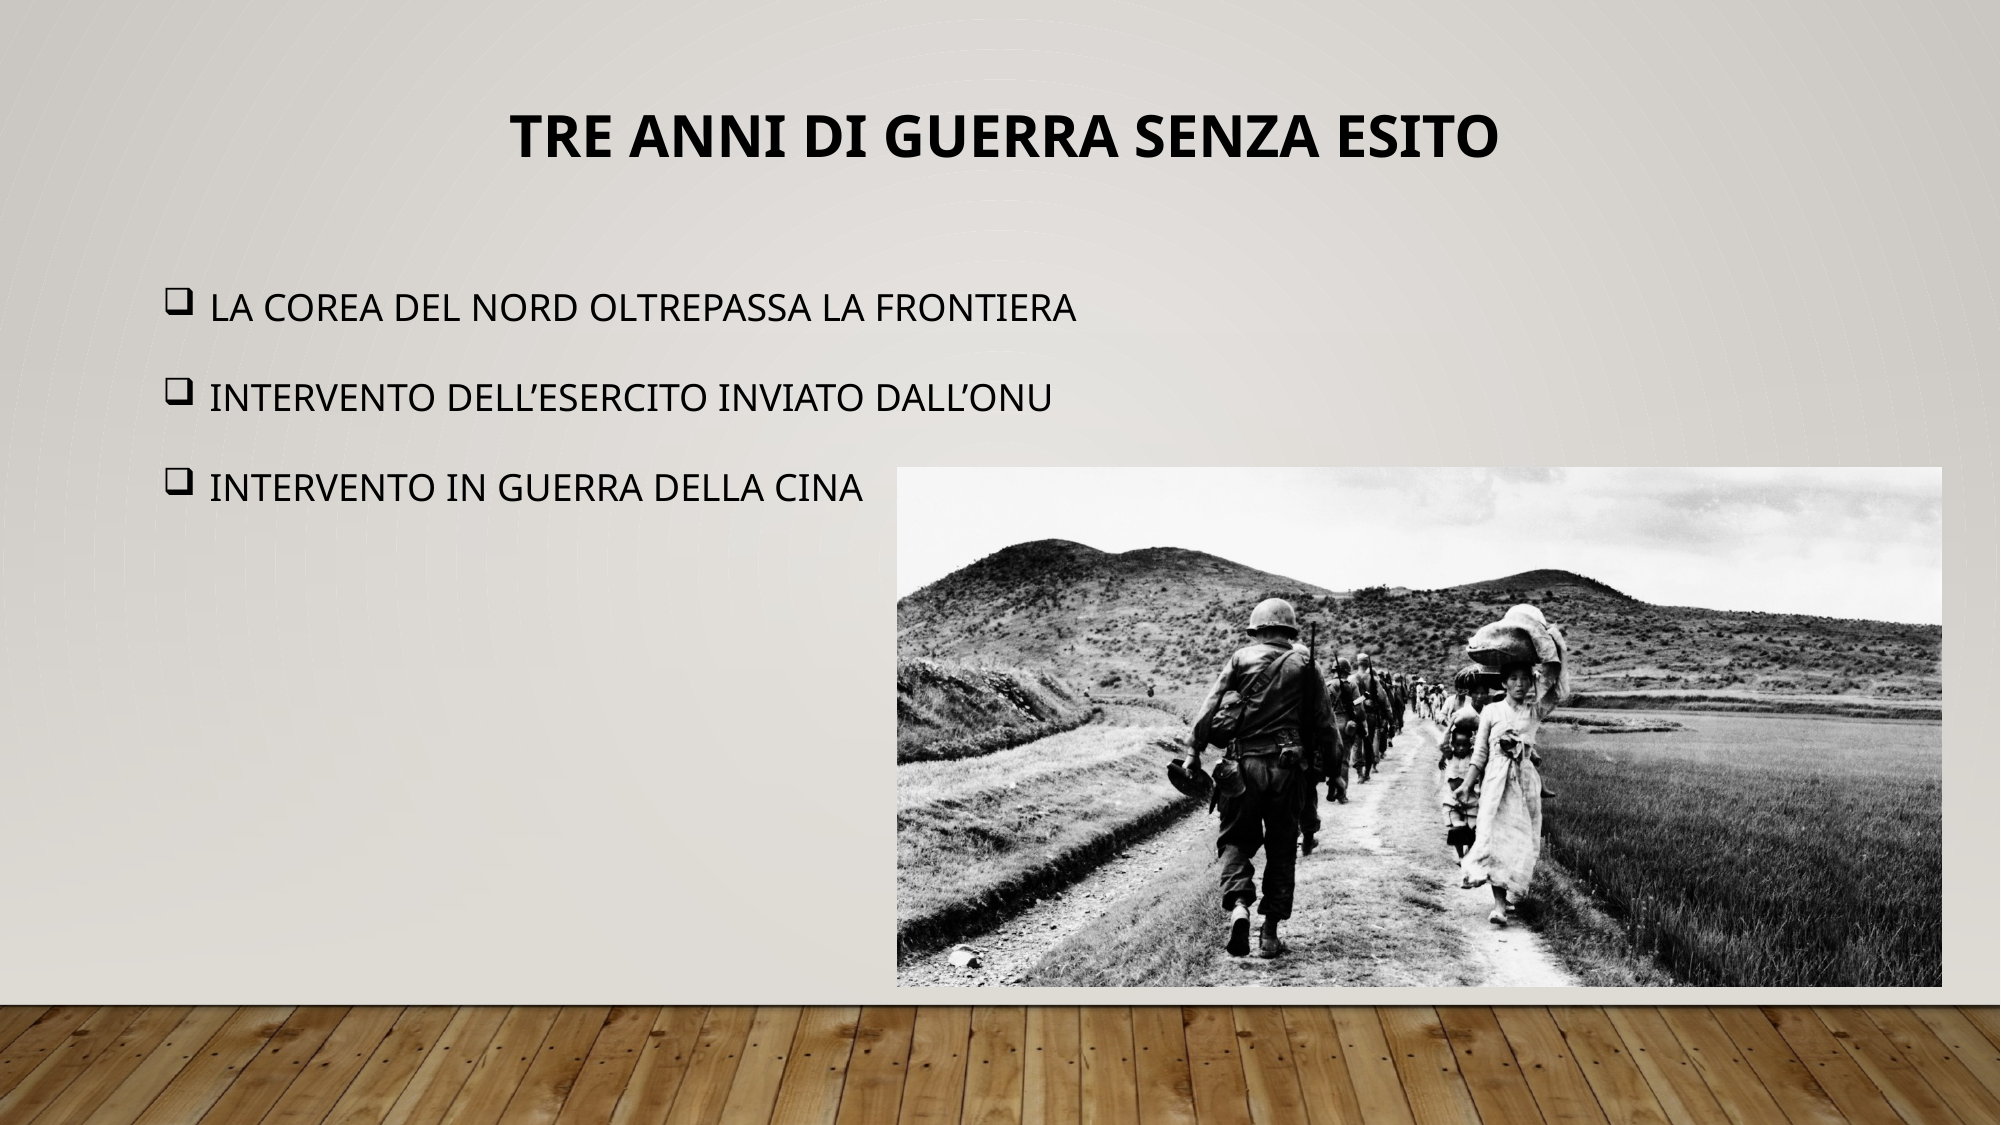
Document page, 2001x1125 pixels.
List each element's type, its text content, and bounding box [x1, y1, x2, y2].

picture [897, 467, 1942, 987]
picture [0, 1005, 2000, 1125]
text_box LA COREA DEL NORD OLTREPASSA LA FRONTIERA INTERVENTO DELL’ESERCITO INVIATO DALL’ONU INTERVENTO IN GUERRA DELLA CINA [147, 277, 1717, 517]
text_box TRE ANNI DI GUERRA SENZA ESITO [124, 91, 1886, 177]
